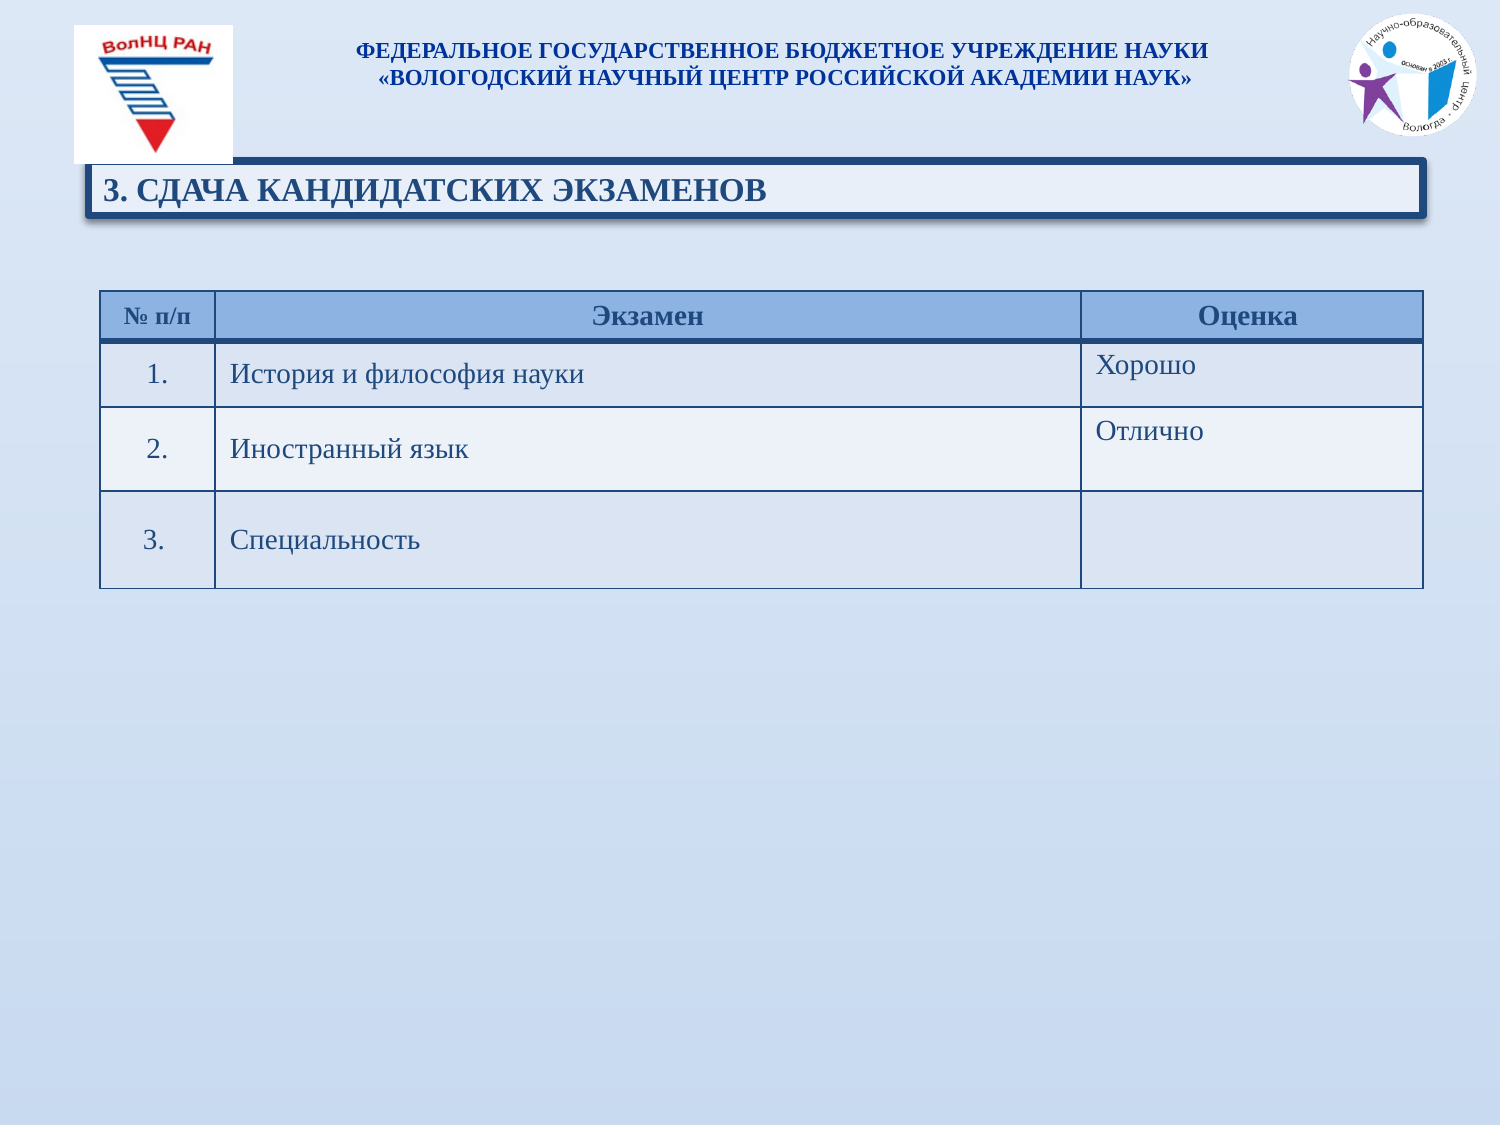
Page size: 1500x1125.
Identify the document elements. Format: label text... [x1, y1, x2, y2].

table_cell 1. [101, 344, 214, 406]
text_box ФЕДЕРАЛЬНОЕ ГОСУДАРСТВЕННОЕ БЮДЖЕТНОЕ УЧРЕЖДЕНИЕ НАУКИ «ВОЛОГОДСКИЙ НАУЧНЫЙ ЦЕНТР РОССИЙСКОЙ АКАДЕМИИ НАУК» [238, 31, 1339, 98]
table_header Экзамен [216, 292, 1080, 338]
table_header № п/п [101, 292, 214, 338]
table_cell Хорошо [1082, 344, 1422, 406]
table_header Оценка [1082, 292, 1422, 338]
table_cell 2. [101, 408, 214, 490]
table_cell [1082, 492, 1422, 588]
table_cell Иностранный язык [216, 408, 1080, 490]
picture [1345, 10, 1478, 138]
table_cell 3. [101, 492, 214, 588]
text_box 3. Сдача кандидатских экзаменов [85, 157, 1427, 219]
table_cell Отлично [1082, 408, 1422, 490]
table_cell История и философия науки [216, 344, 1080, 406]
table_cell Специальность [216, 492, 1080, 588]
picture [73, 25, 233, 165]
